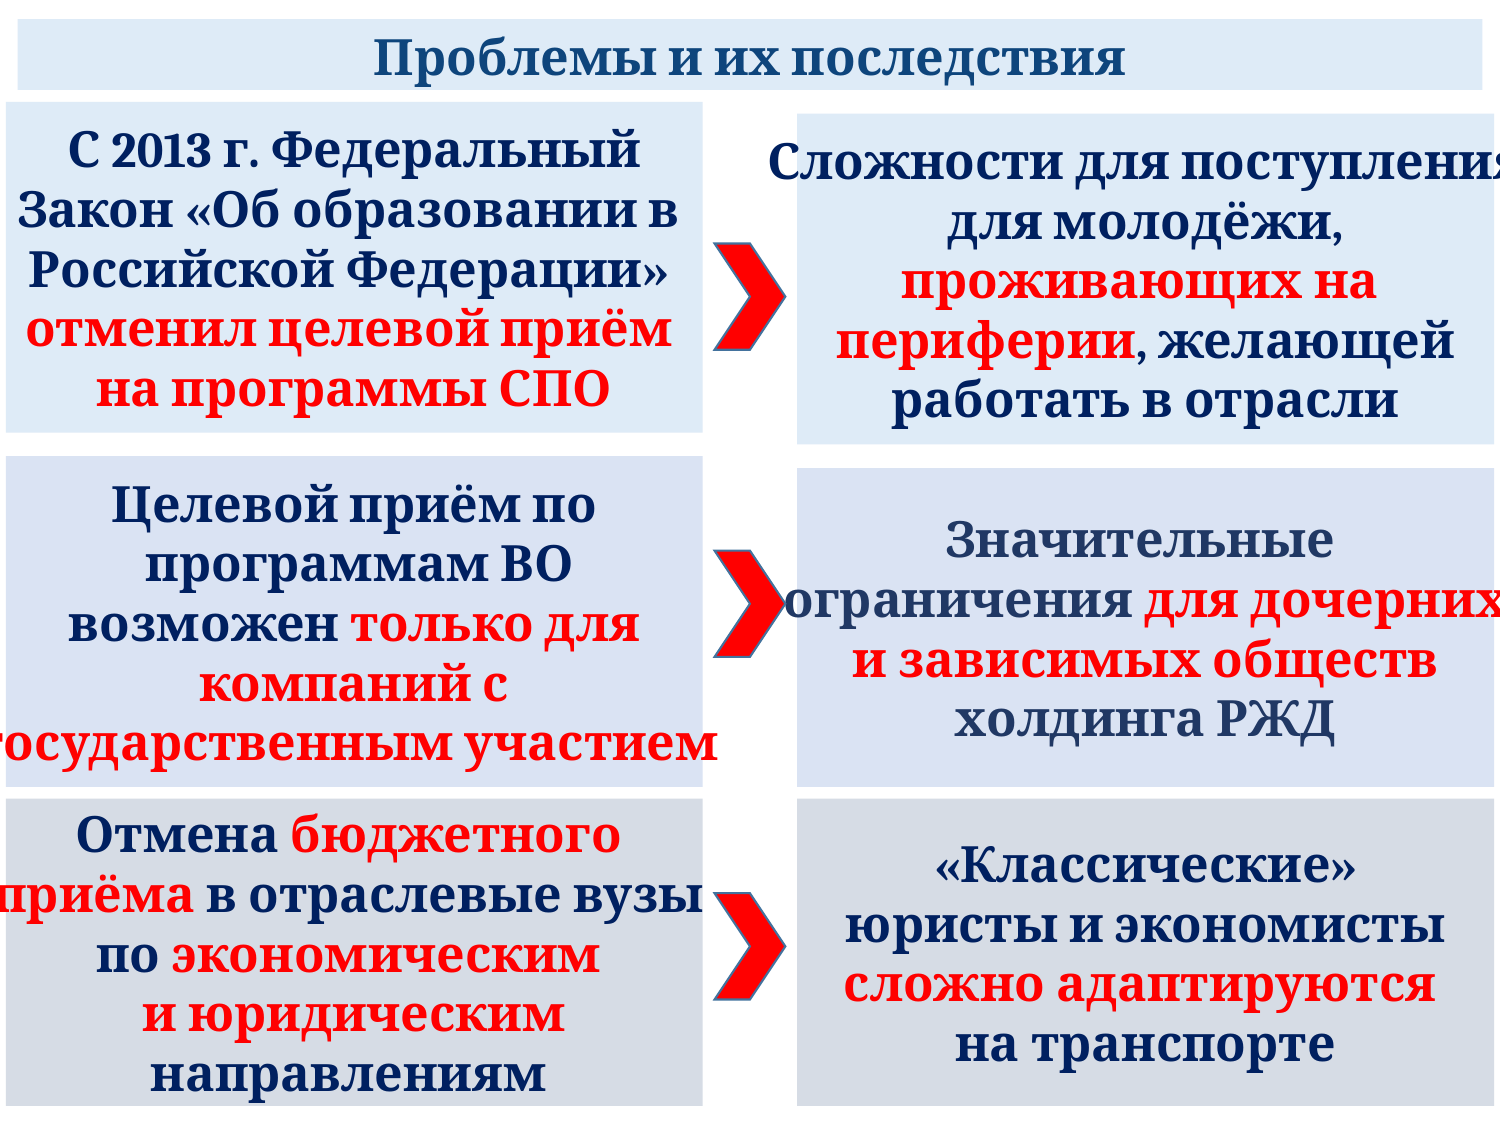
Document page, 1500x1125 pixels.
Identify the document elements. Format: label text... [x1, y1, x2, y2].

text_box [712, 549, 787, 658]
text_box «Классические» юристы и экономисты сложно адаптируются на транспорте [797, 798, 1495, 1106]
text_box Целевой приём по программам ВО возможен только для компаний с государственным участием [5, 456, 703, 787]
text_box Сложности для поступления для молодёжи, проживающих на периферии, желающей работать в отрасли [797, 113, 1495, 445]
text_box [712, 242, 787, 351]
text_box Значительные ограничения для дочерних и зависимых обществ холдинга РЖД [797, 468, 1495, 787]
text_box Проблемы и их последствия [17, 19, 1483, 90]
text_box [712, 892, 787, 1001]
text_box Отмена бюджетного приёма в отраслевые вузы по экономическим и юридическим направлениям [5, 798, 703, 1106]
text_box С 2013 г. Федеральный Закон «Об образовании в Российской Федерации» отменил целевой приём на программы СПО [5, 101, 703, 433]
